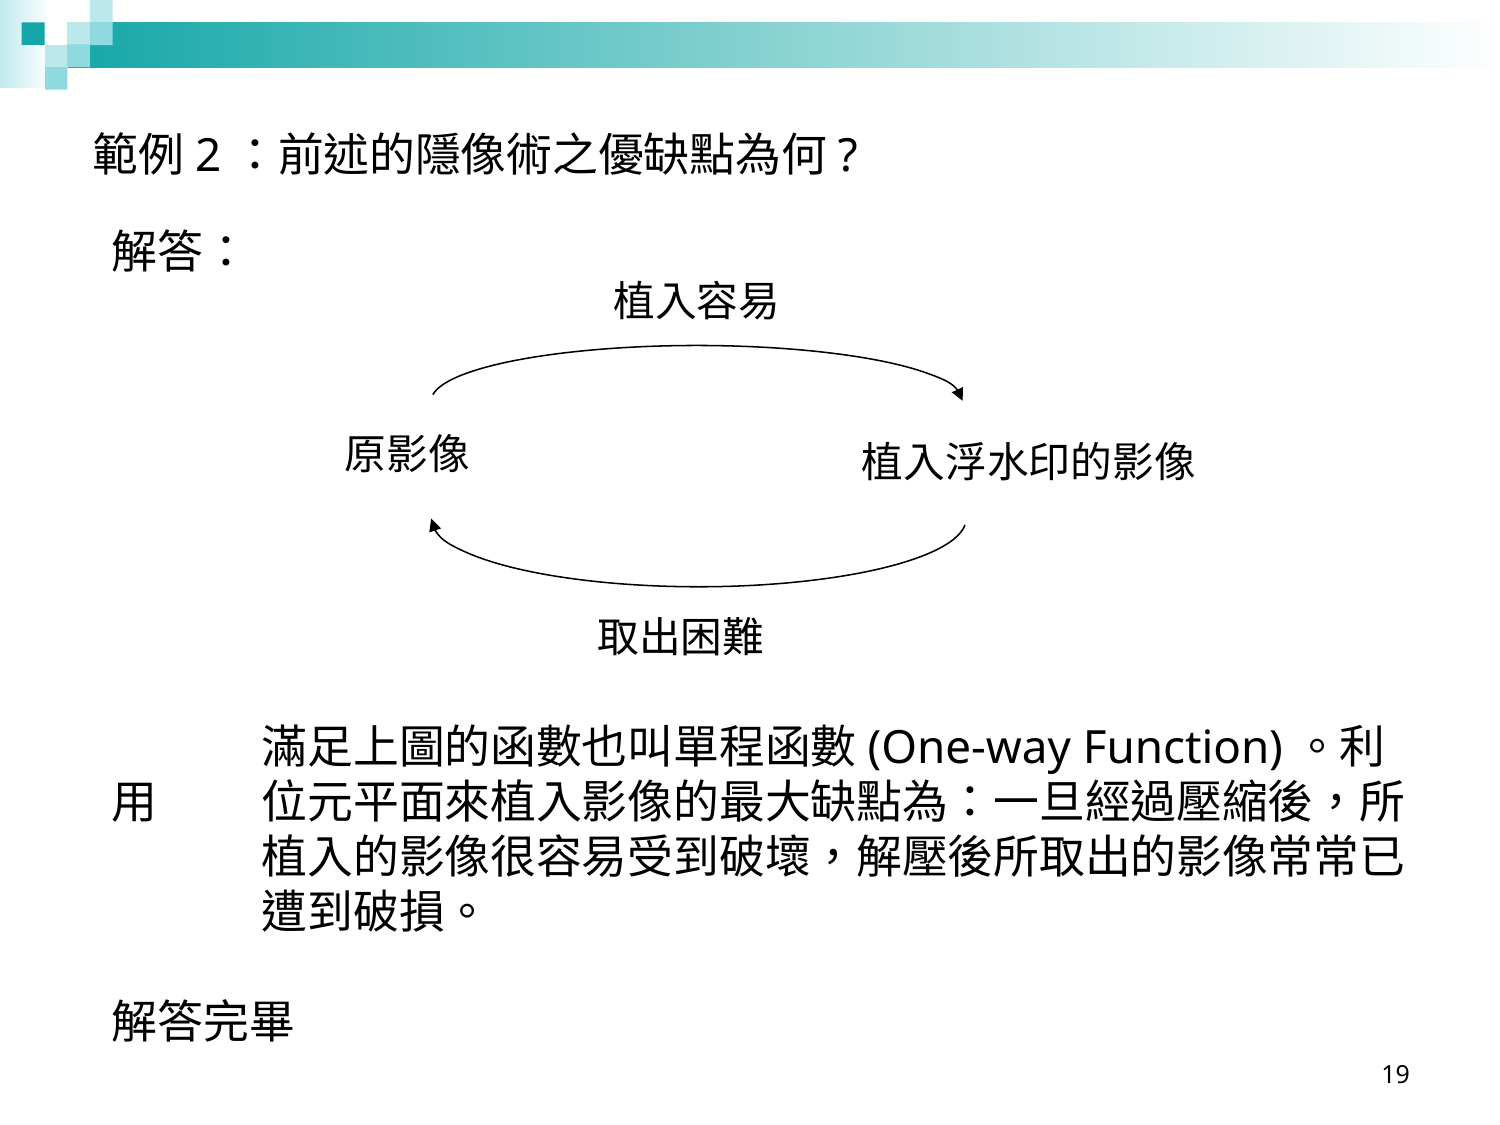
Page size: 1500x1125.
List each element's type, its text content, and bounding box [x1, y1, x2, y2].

text_box 解答： 滿足上圖的函數也叫單程函數(One-way Function)。利用 位元平面來植入影像的最大缺點為：一旦經過壓縮後，所 植入的影像很容易受到破壞，解壓後所取出的影像常常已 遭到破損。 解答完畢 [97, 215, 1436, 1055]
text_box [277, 266, 1211, 669]
slide_number 19 [1074, 1055, 1426, 1101]
text_box 範例2：前述的隱像術之優缺點為何? [77, 118, 885, 188]
